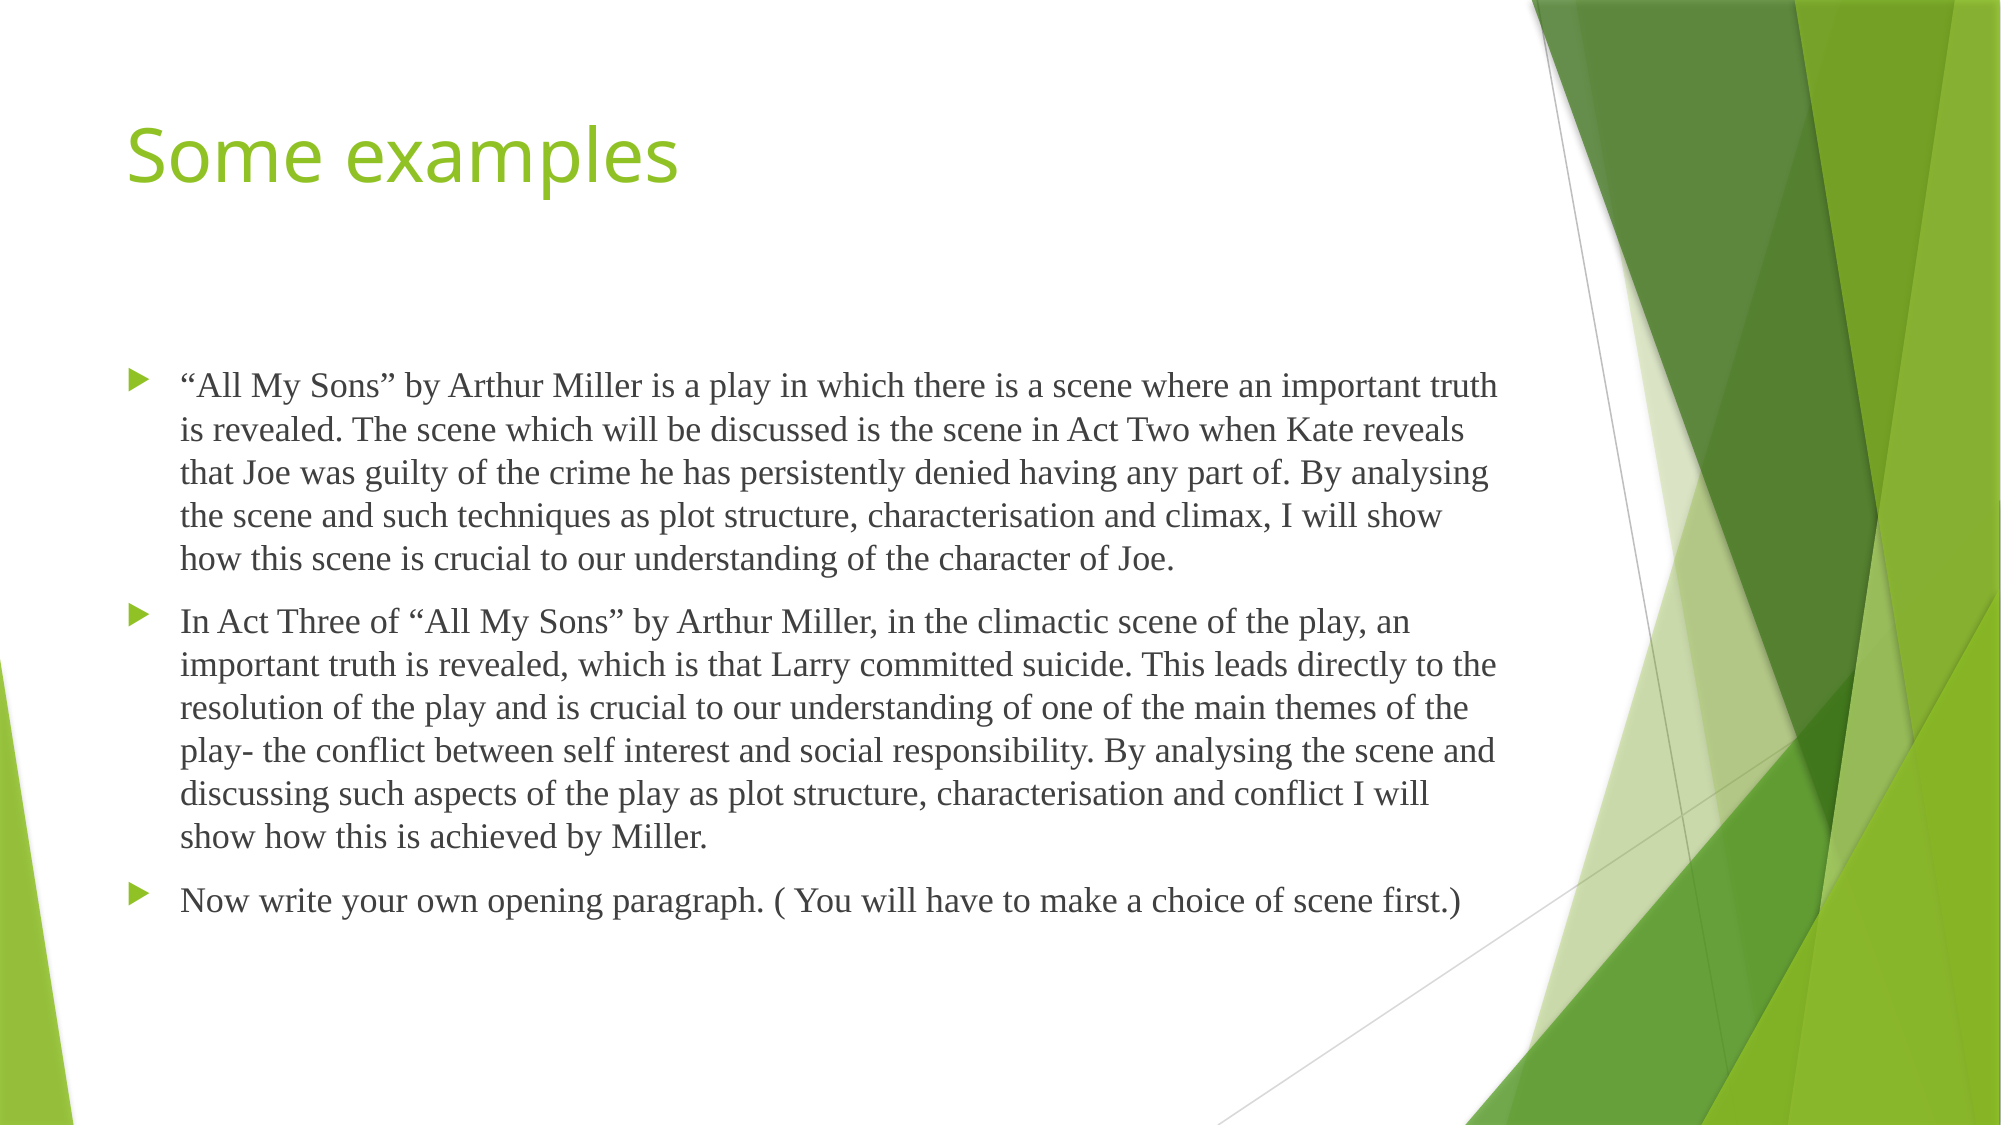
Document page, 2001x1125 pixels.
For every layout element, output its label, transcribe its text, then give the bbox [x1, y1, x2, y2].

title Some examples [111, 99, 1522, 317]
list “All My Sons” by Arthur Miller is a play in which there is a scene where an important truth is revealed. The scene which will be discussed is the scene in Act Two when Kate reveals that Joe was guilty of the crime he has persistently denied having any part of. By analysing the scene and such techniques as plot structure, characterisation and climax, I will show how this scene is crucial to our understanding of the character of Joe. In Act Three of “All My Sons” by Arthur Miller, in the climactic scene of the play, an important truth is revealed, which is that Larry committed suicide. This leads directly to the resolution of the play and is crucial to our understanding of one of the main themes of the play- the conflict between self interest and social responsibility. By analysing the scene and discussing such aspects of the play as plot structure, characterisation and conflict I will show how this is achieved by Miller. Now write your own opening paragraph. ( You will have to make a choice of scene first.) [111, 354, 1522, 992]
